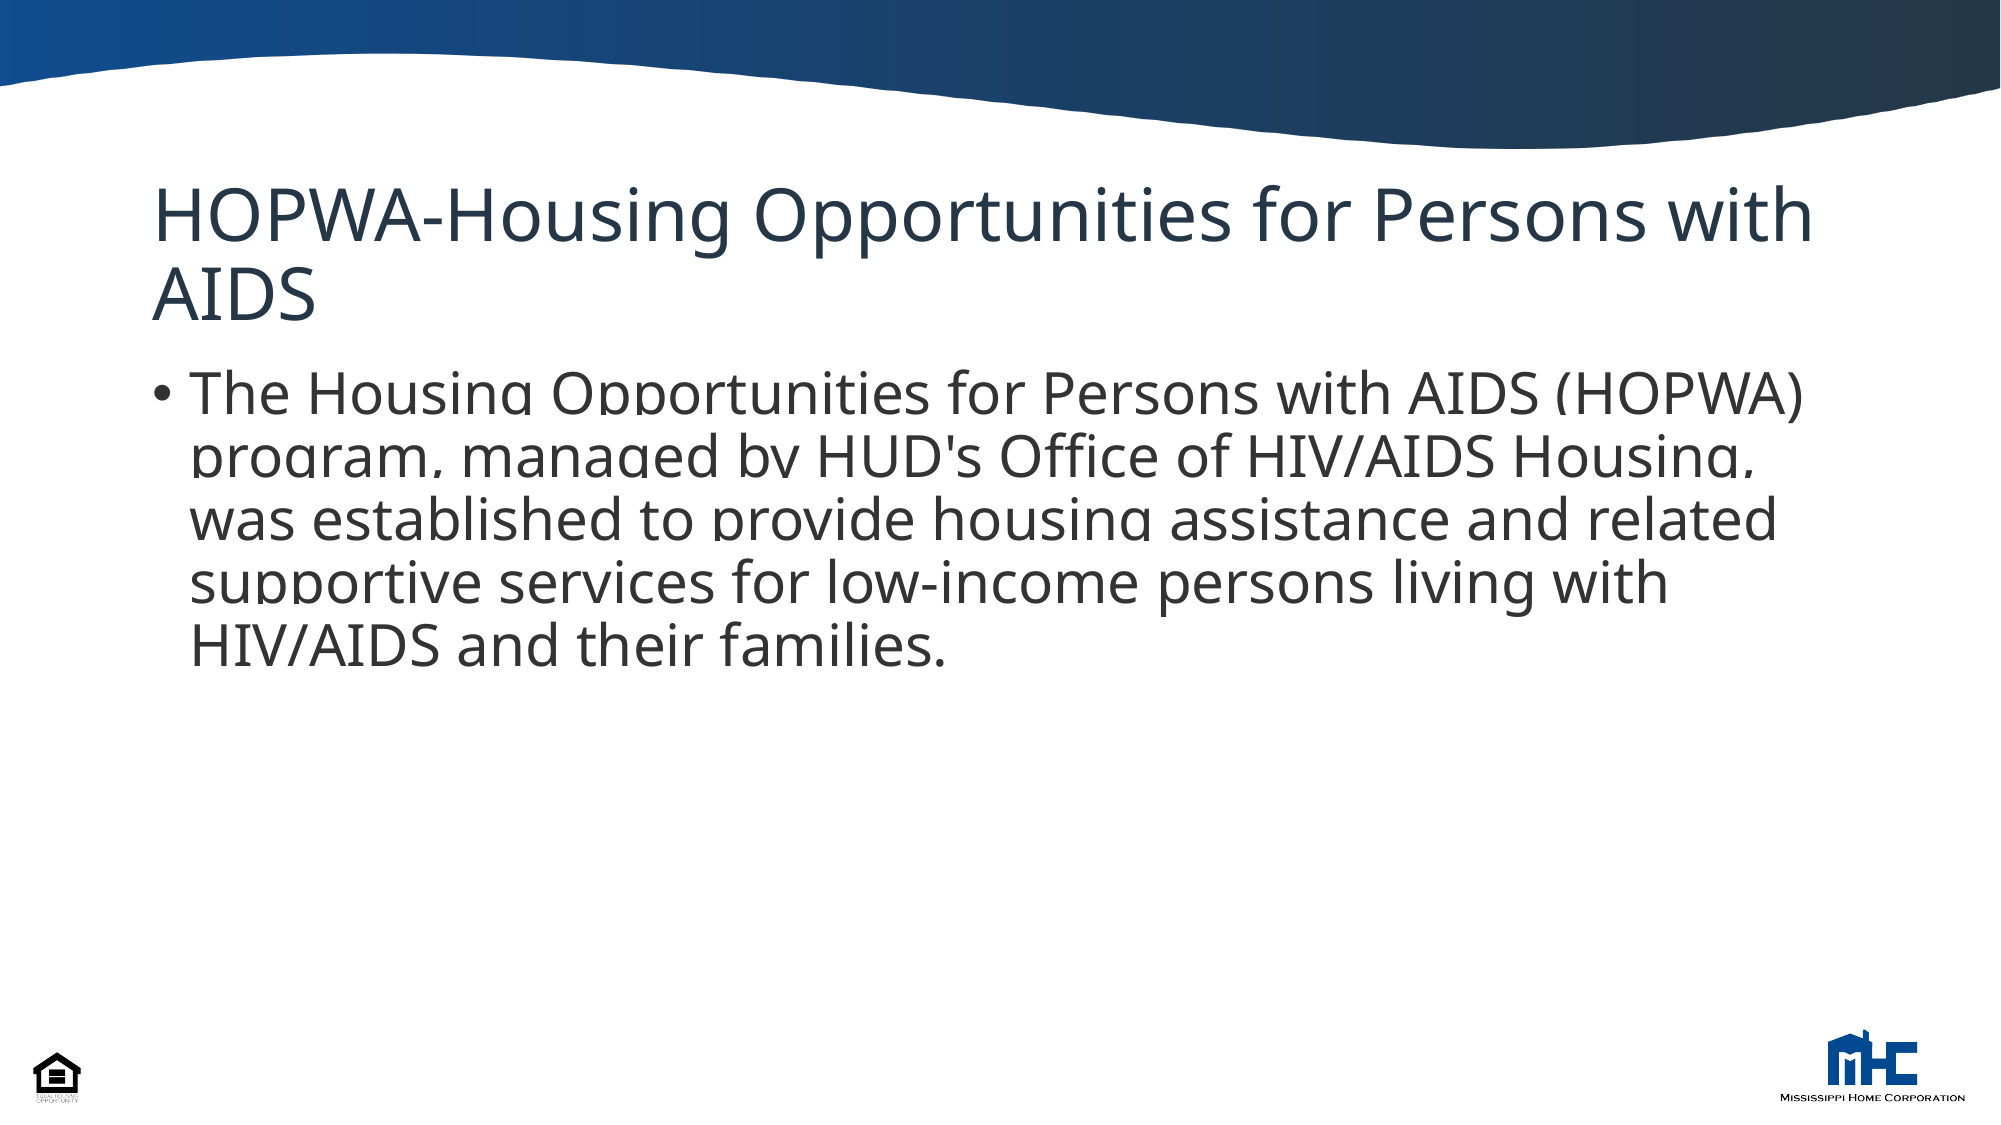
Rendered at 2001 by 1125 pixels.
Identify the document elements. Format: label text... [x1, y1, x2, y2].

picture [33, 1052, 81, 1103]
picture [1778, 1027, 1967, 1103]
title HOPWA-Housing Opportunities for Persons with AIDS [137, 170, 1863, 345]
list The Housing Opportunities for Persons with AIDS (HOPWA) program, managed by HUD's Office of HIV/AIDS Housing, was established to provide housing assistance and related supportive services for low-income persons living with HIV/AIDS and their families. [137, 357, 1863, 1022]
picture [0, 0, 2001, 149]
